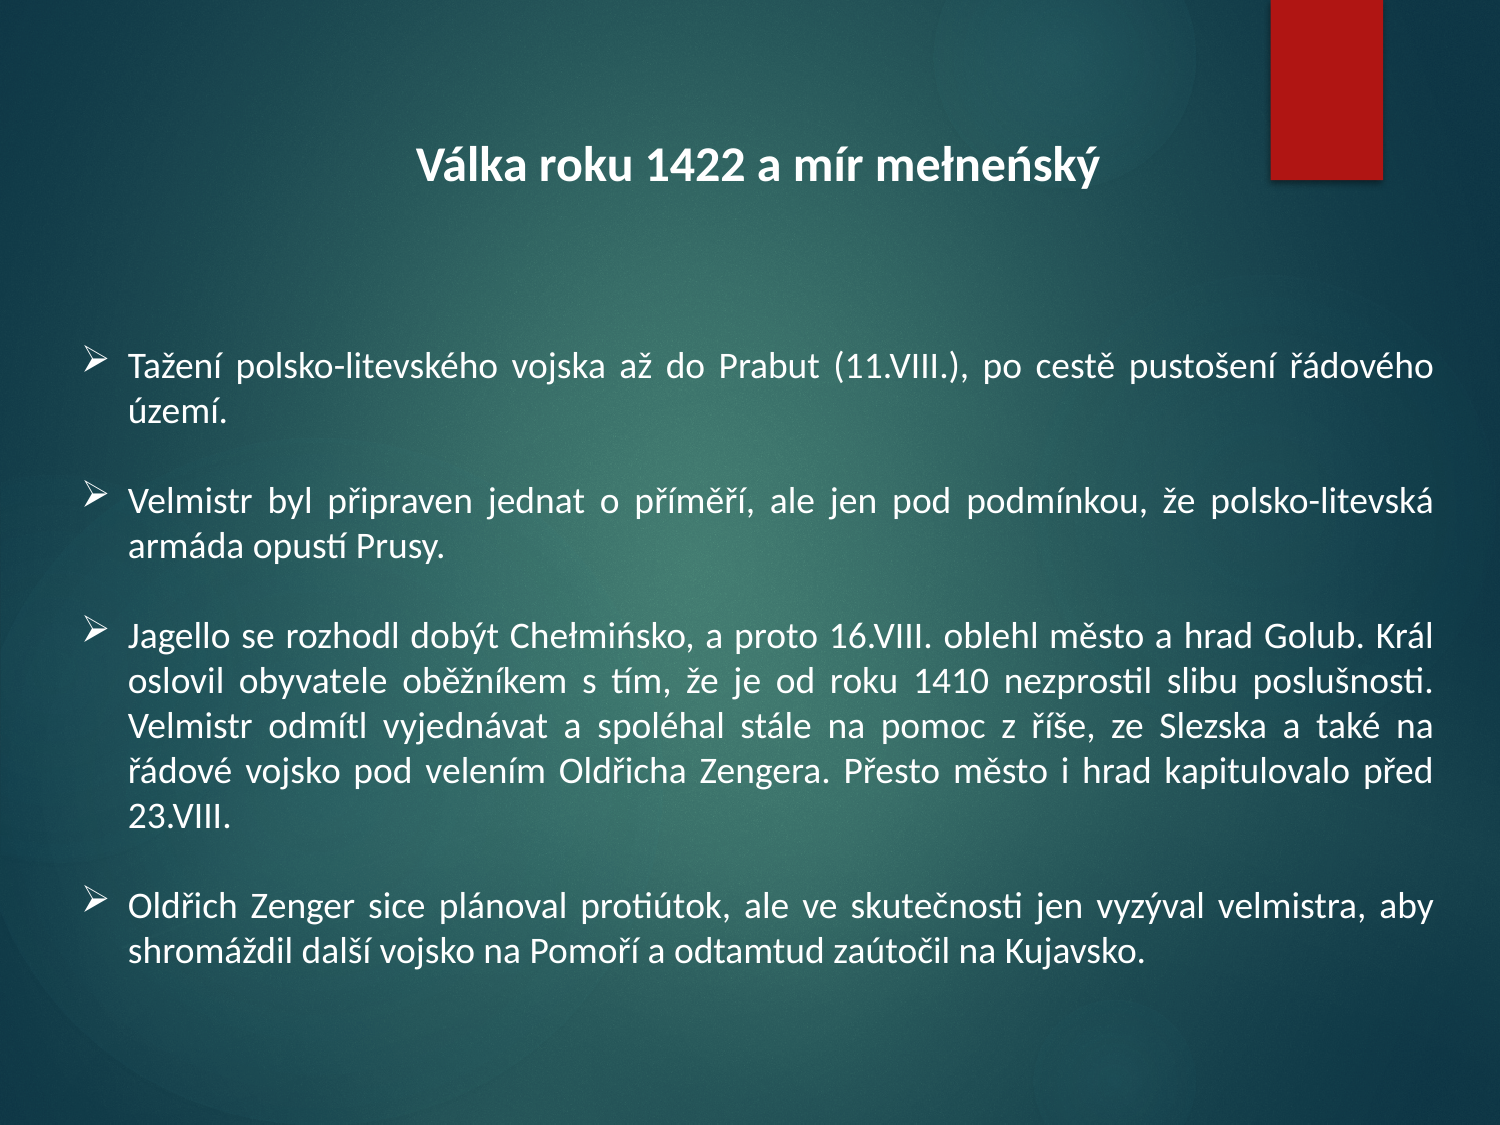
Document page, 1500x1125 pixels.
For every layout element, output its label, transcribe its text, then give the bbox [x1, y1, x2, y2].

text_box Válka roku 1422 a mír mełneńský [66, 124, 1451, 199]
text_box Tažení polsko-litevského vojska až do Prabut (11.VIII.), po cestě pustošení řádového území. Velmistr byl připraven jednat o příměří, ale jen pod podmínkou, že polsko-litevská armáda opustí Prusy. Jagello se rozhodl dobýt Chełmińsko, a proto 16.VIII. oblehl město a hrad Golub. Král oslovil obyvatele oběžníkem s tím, že je od roku 1410 nezprostil slibu poslušnosti. Velmistr odmítl vyjednávat a spoléhal stále na pomoc z říše, ze Slezska a také na řádové vojsko pod velením Oldřicha Zengera. Přesto město i hrad kapitulovalo před 23.VIII. Oldřich Zenger sice plánoval protiútok, ale ve skutečnosti jen vyzýval velmistra, aby shromáždil další vojsko na Pomoří a odtamtud zaútočil na Kujavsko. [66, 334, 1451, 979]
